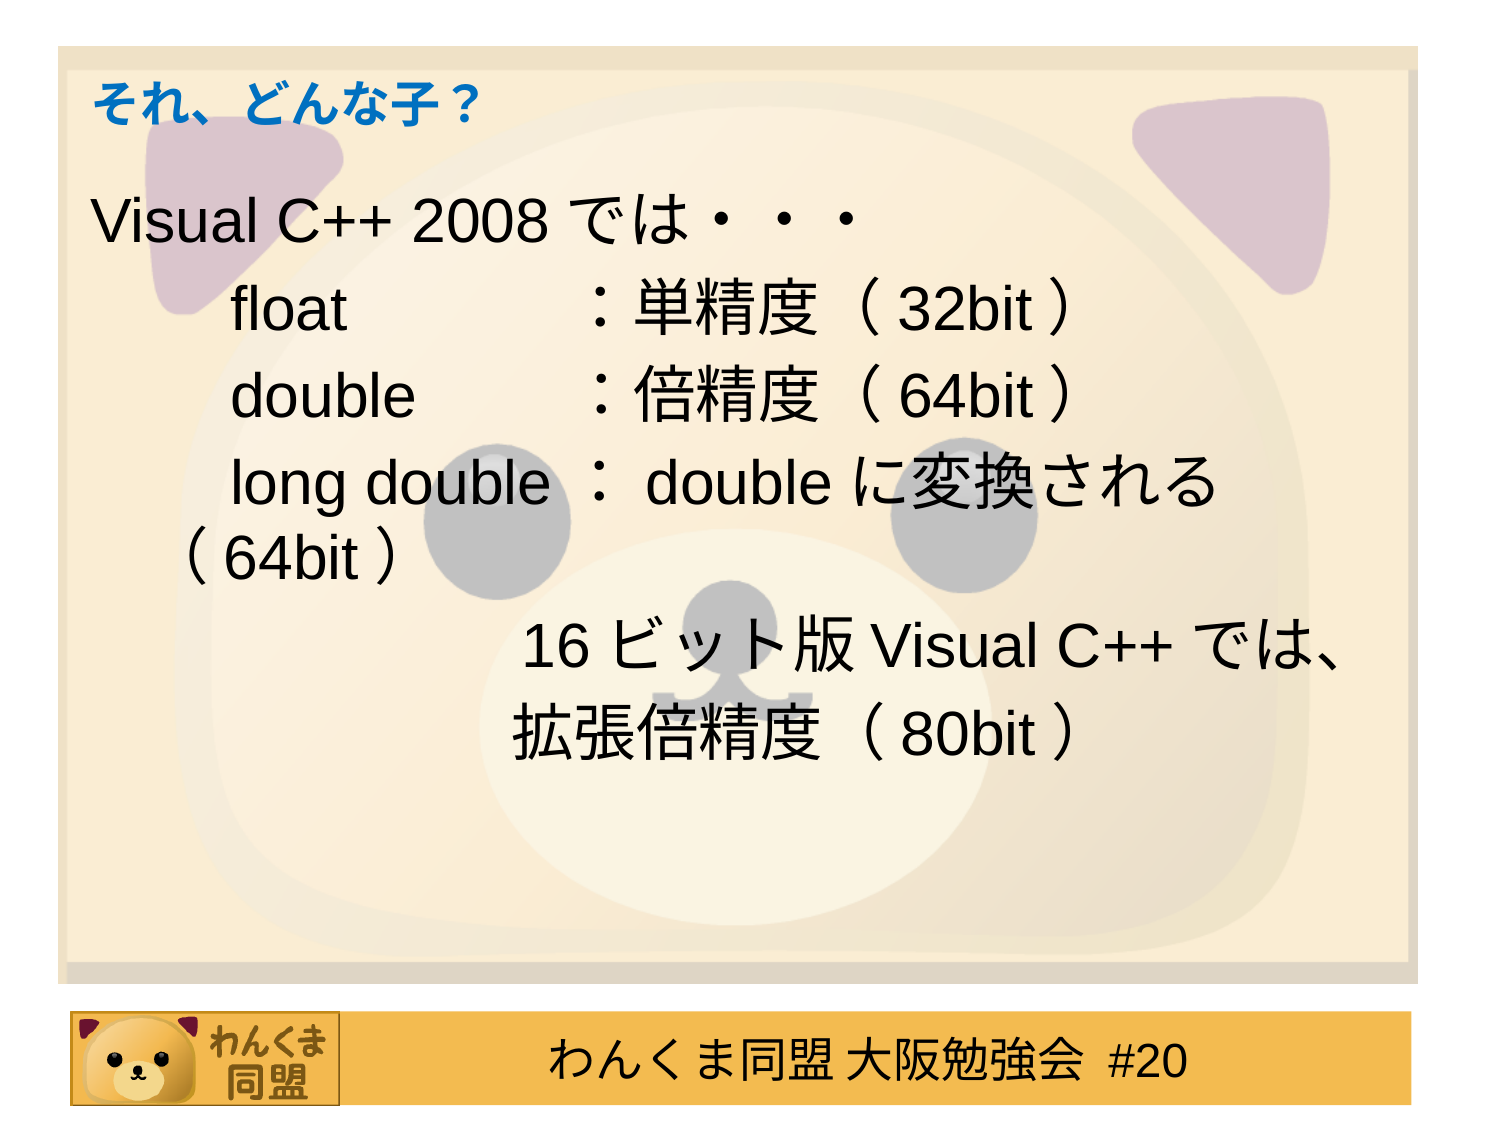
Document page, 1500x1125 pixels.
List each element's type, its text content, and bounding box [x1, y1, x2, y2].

picture [58, 46, 1418, 984]
title それ、どんな子？ [74, 44, 1426, 162]
picture [70, 1011, 340, 1106]
list Visual C++ 2008では・・・ float ：単精度（32bit） double ：倍精度（64bit） long double：doubleに変換される（64bit） 16ビット版Visual C++では、 拡張倍精度（80bit） [74, 172, 1442, 716]
